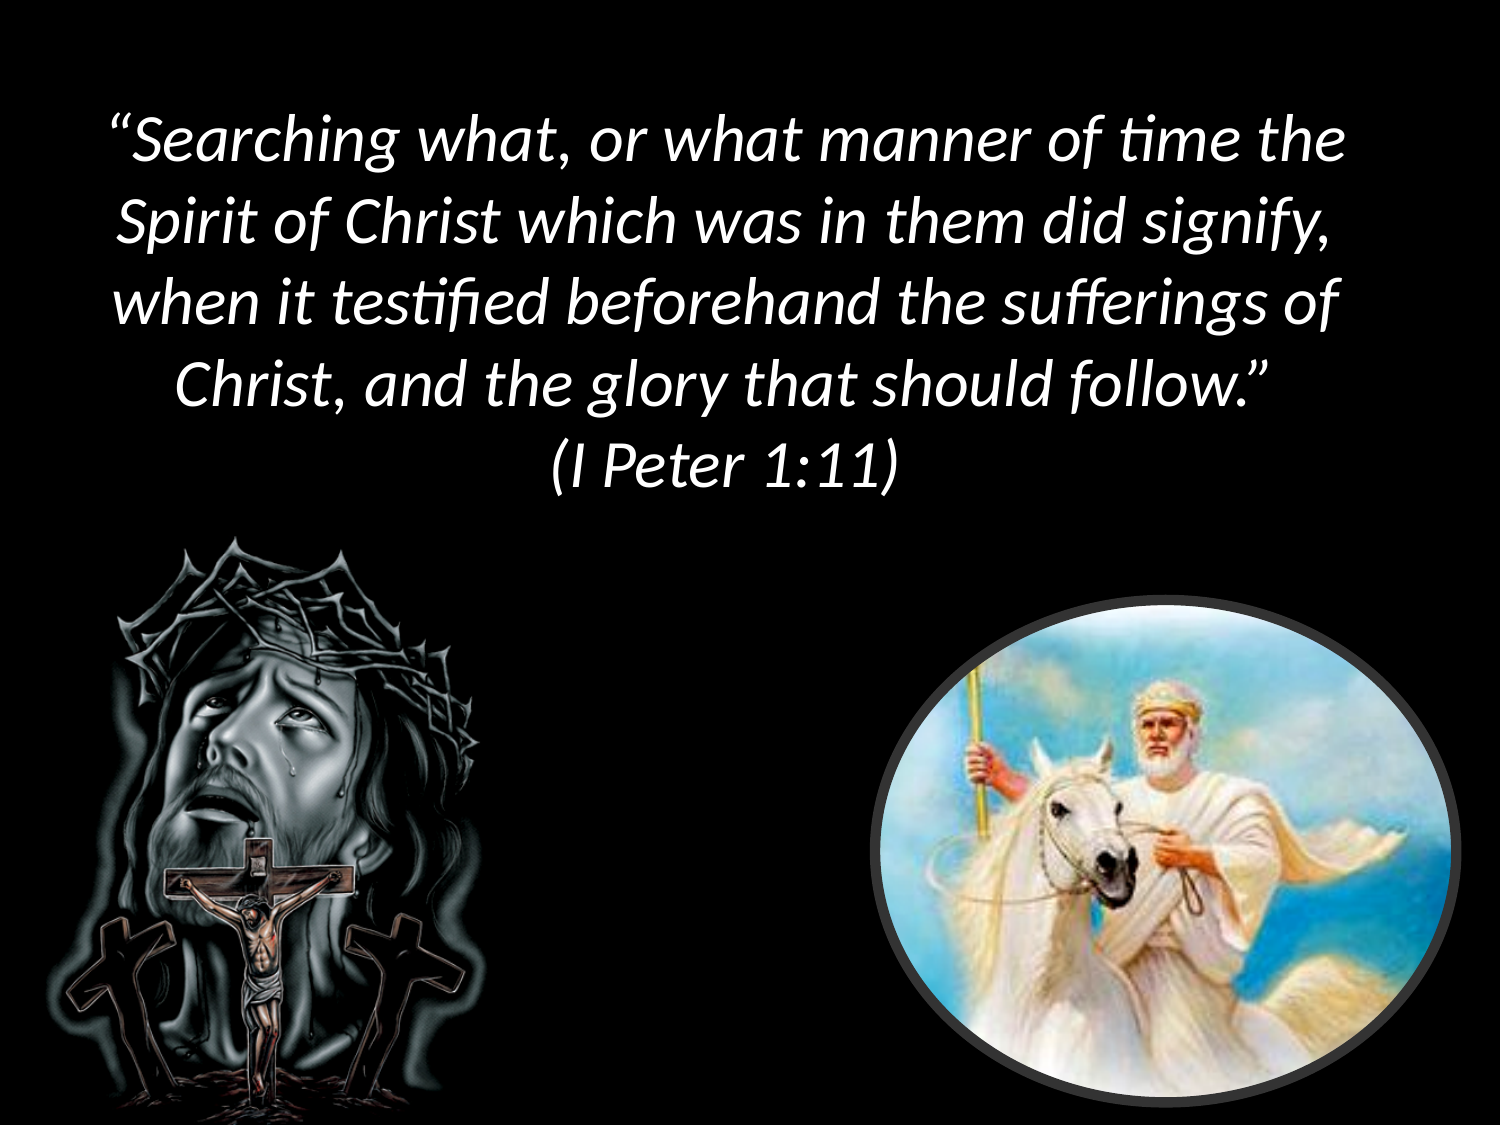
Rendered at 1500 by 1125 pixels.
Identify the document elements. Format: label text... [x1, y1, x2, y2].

picture [37, 535, 488, 1125]
title “Searching what, or what manner of time the Spirit of Christ which was in them did signify, when it testified beforehand the sufferings of Christ, and the glory that should follow.” (I Peter 1:11) [87, 45, 1363, 550]
picture [874, 599, 1457, 1103]
